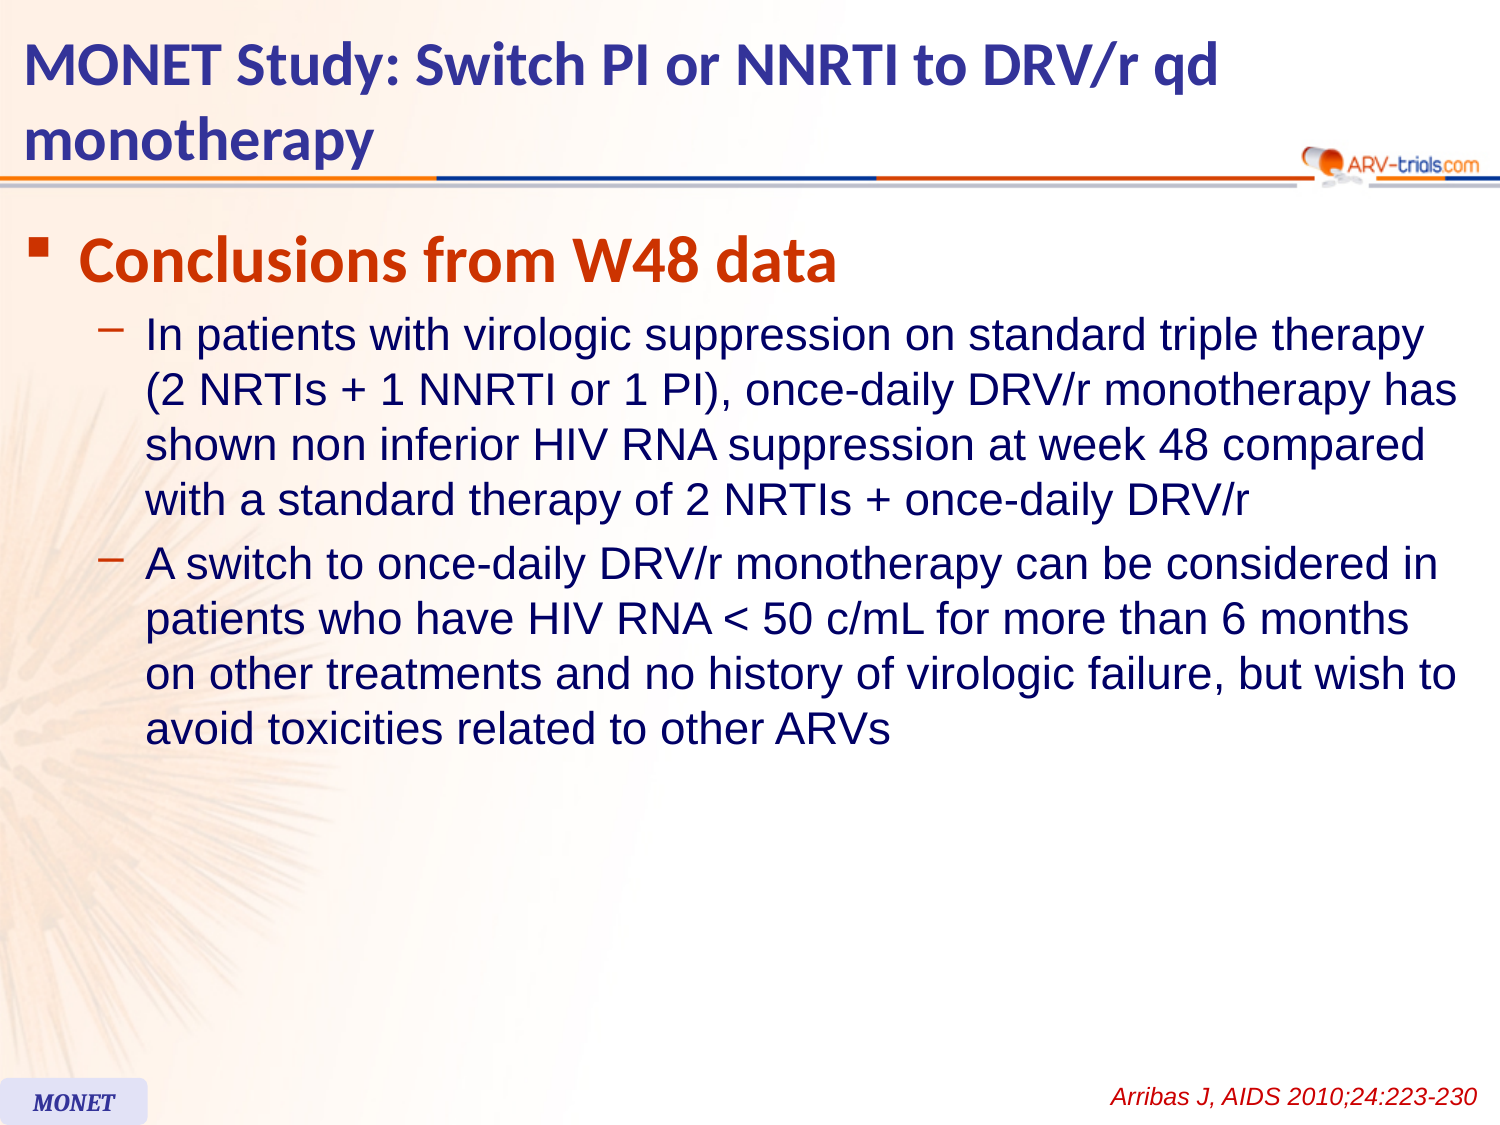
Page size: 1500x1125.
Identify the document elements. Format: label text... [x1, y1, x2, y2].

text_box Arribas J, AIDS 2010;24:223-230 [924, 1073, 1493, 1118]
text_box MONET [0, 1077, 148, 1125]
list Conclusions from W48 data In patients with virologic suppression on standard triple therapy (2 NRTIs + 1 NNRTI or 1 PI), once-daily DRV/r monotherapy has shown non inferior HIV RNA suppression at week 48 compared with a standard therapy of 2 NRTIs + once-daily DRV/r A switch to once-daily DRV/r monotherapy can be considered in patients who have HIV RNA < 50 c/mL for more than 6 months on other treatments and no history of virologic failure, but wish to avoid toxicities related to other ARVs [8, 208, 1489, 1079]
title MONET Study: Switch PI or NNRTI to DRV/r qd monotherapy [8, 7, 1353, 189]
picture [0, 0, 1500, 1125]
